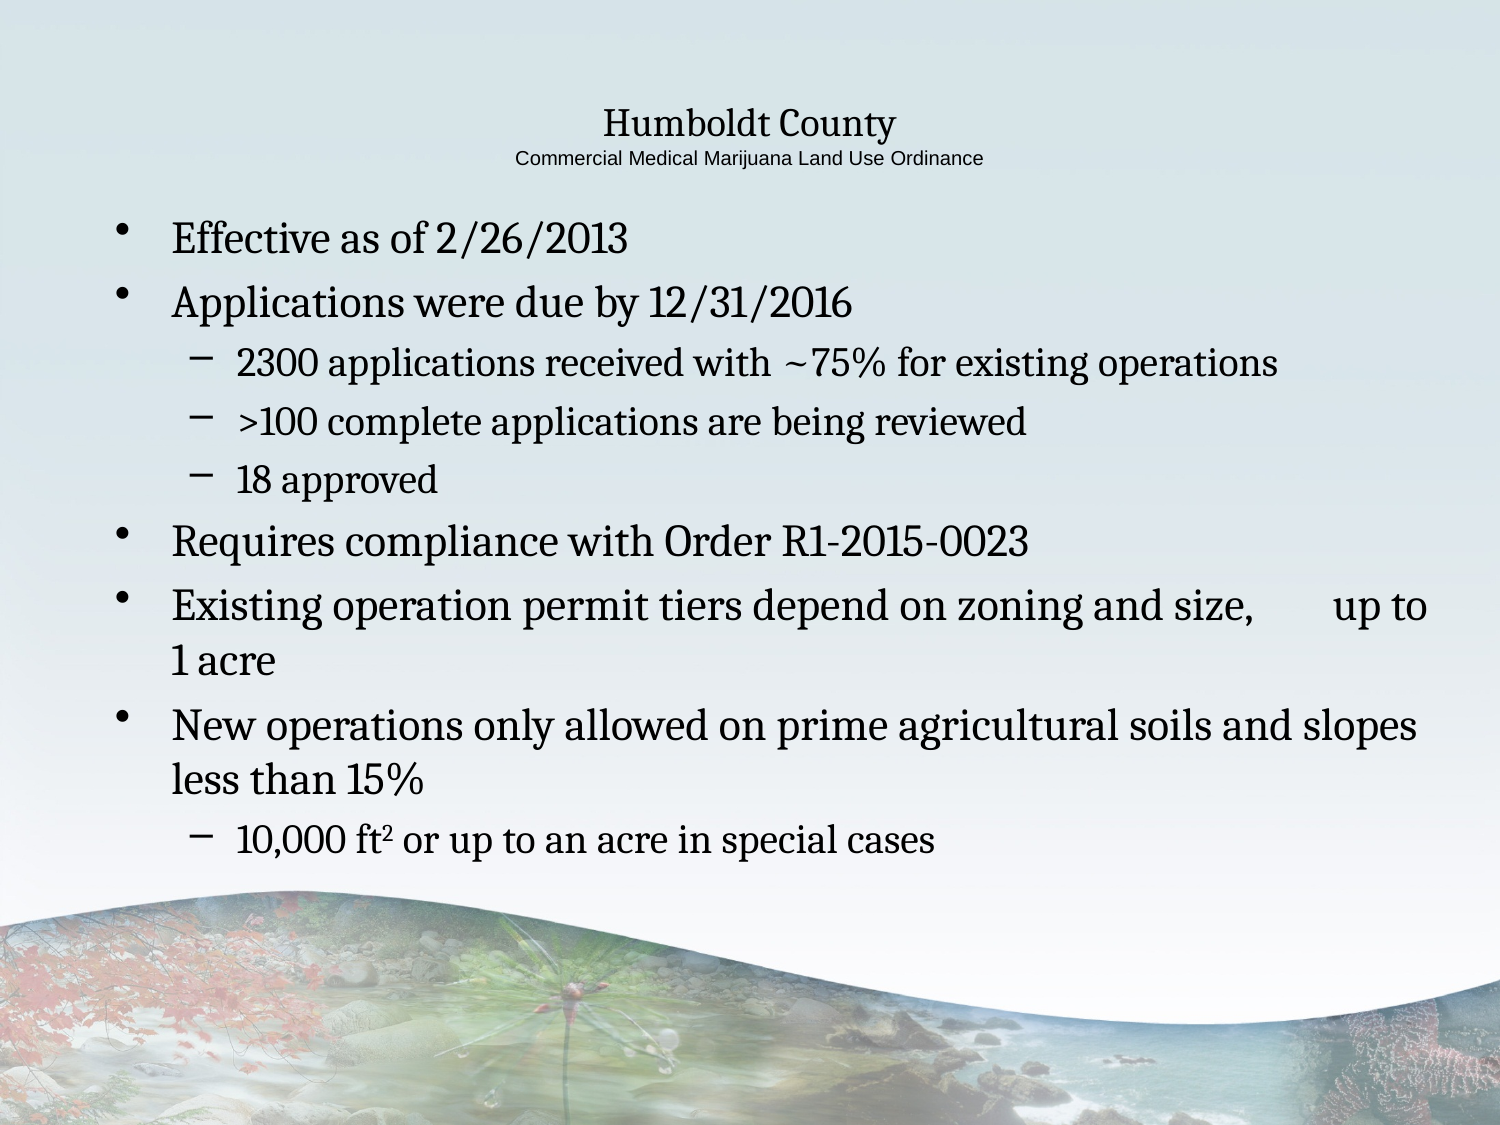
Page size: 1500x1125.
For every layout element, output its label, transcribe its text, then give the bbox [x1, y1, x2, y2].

title Humboldt County Commercial Medical Marijuana Land Use Ordinance [112, 87, 1388, 200]
list Effective as of 2/26/2013 Applications were due by 12/31/2016 2300 applications received with ~75% for existing operations >100 complete applications are being reviewed 18 approved Requires compliance with Order R1-2015-0023 Existing operation permit tiers depend on zoning and size, up to 1 acre New operations only allowed on prime agricultural soils and slopes less than 15% 10,000 ft2 or up to an acre in special cases [99, 200, 1444, 875]
picture [0, 0, 1500, 1125]
